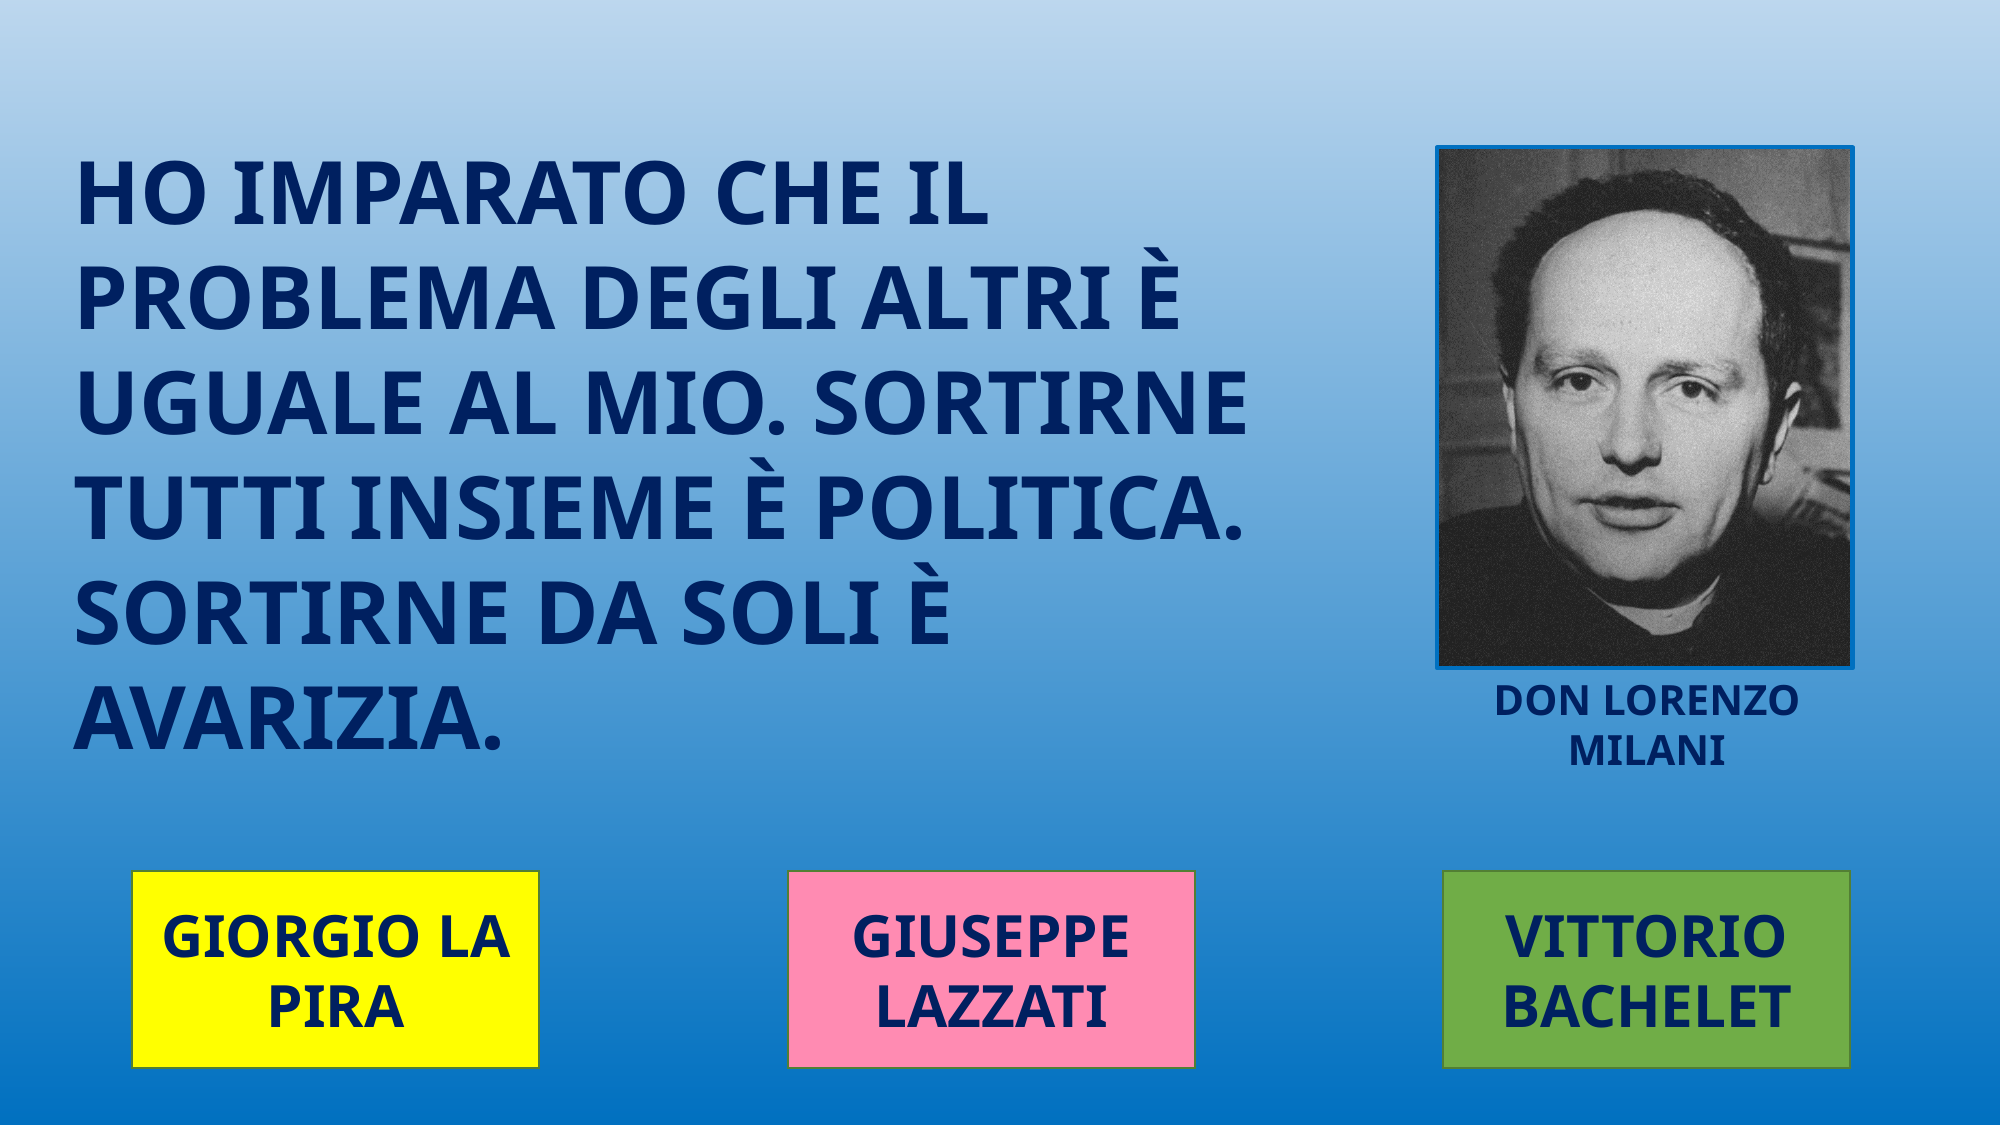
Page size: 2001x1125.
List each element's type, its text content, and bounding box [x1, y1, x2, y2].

text_box [1442, 870, 1851, 1069]
text_box GIUSEPPE LAZZATI [787, 891, 1195, 1047]
text_box [787, 870, 1196, 1069]
text_box HO IMPARATO CHE IL PROBLEMA DEGLI ALTRI È UGUALE AL MIO. SORTIRNE TUTTI INSIEME È POLITICA. SORTIRNE DA SOLI È AVARIZIA. [58, 129, 1393, 775]
text_box [131, 870, 540, 1069]
text_box GIORGIO LA PIRA [132, 891, 540, 1047]
text_box DON LORENZO MILANI [1443, 670, 1851, 781]
picture [1439, 149, 1851, 667]
text_box VITTORIO BACHELET [1443, 891, 1851, 1047]
